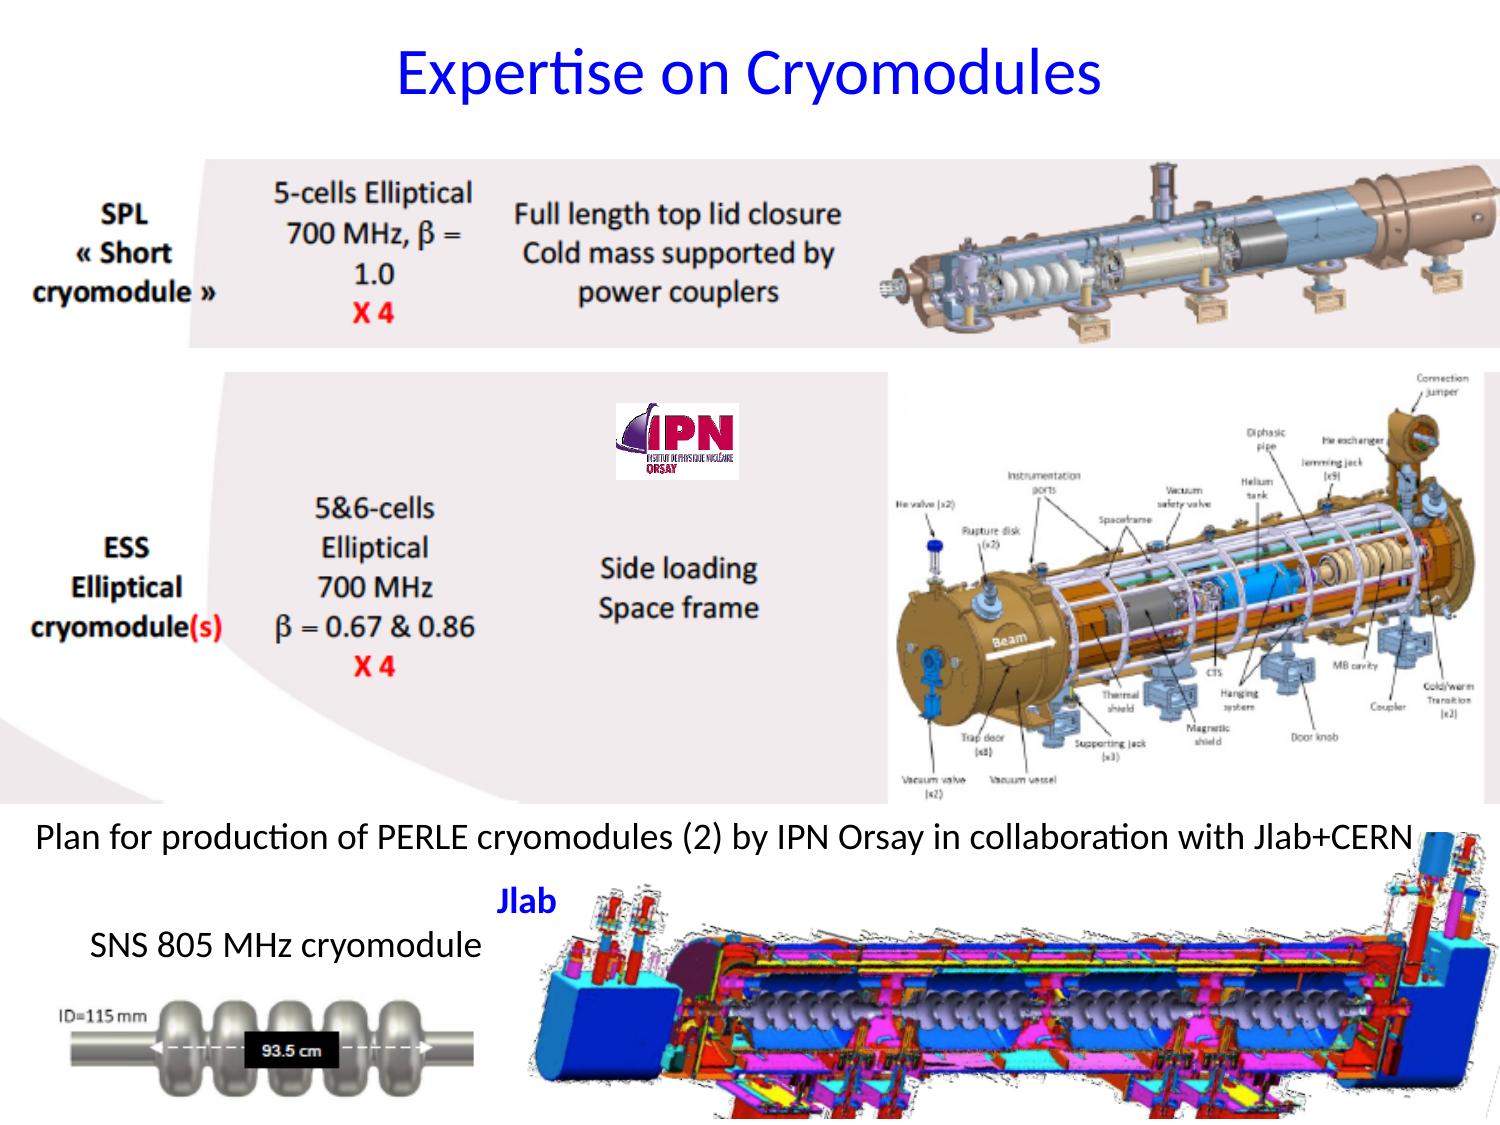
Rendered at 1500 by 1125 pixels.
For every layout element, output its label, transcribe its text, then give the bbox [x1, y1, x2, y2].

picture [0, 159, 1500, 349]
text_box SNS 805 MHz cryomodule [75, 912, 507, 973]
text_box Jlab [482, 868, 520, 929]
picture [0, 372, 1500, 805]
text_box Plan for production of PERLE cryomodules (2) by IPN Orsay in collaboration with Jlab+CERN [20, 812, 1430, 865]
picture [525, 832, 1500, 1119]
picture [56, 985, 490, 1103]
title Expertise on Cryomodules [112, 9, 1388, 126]
